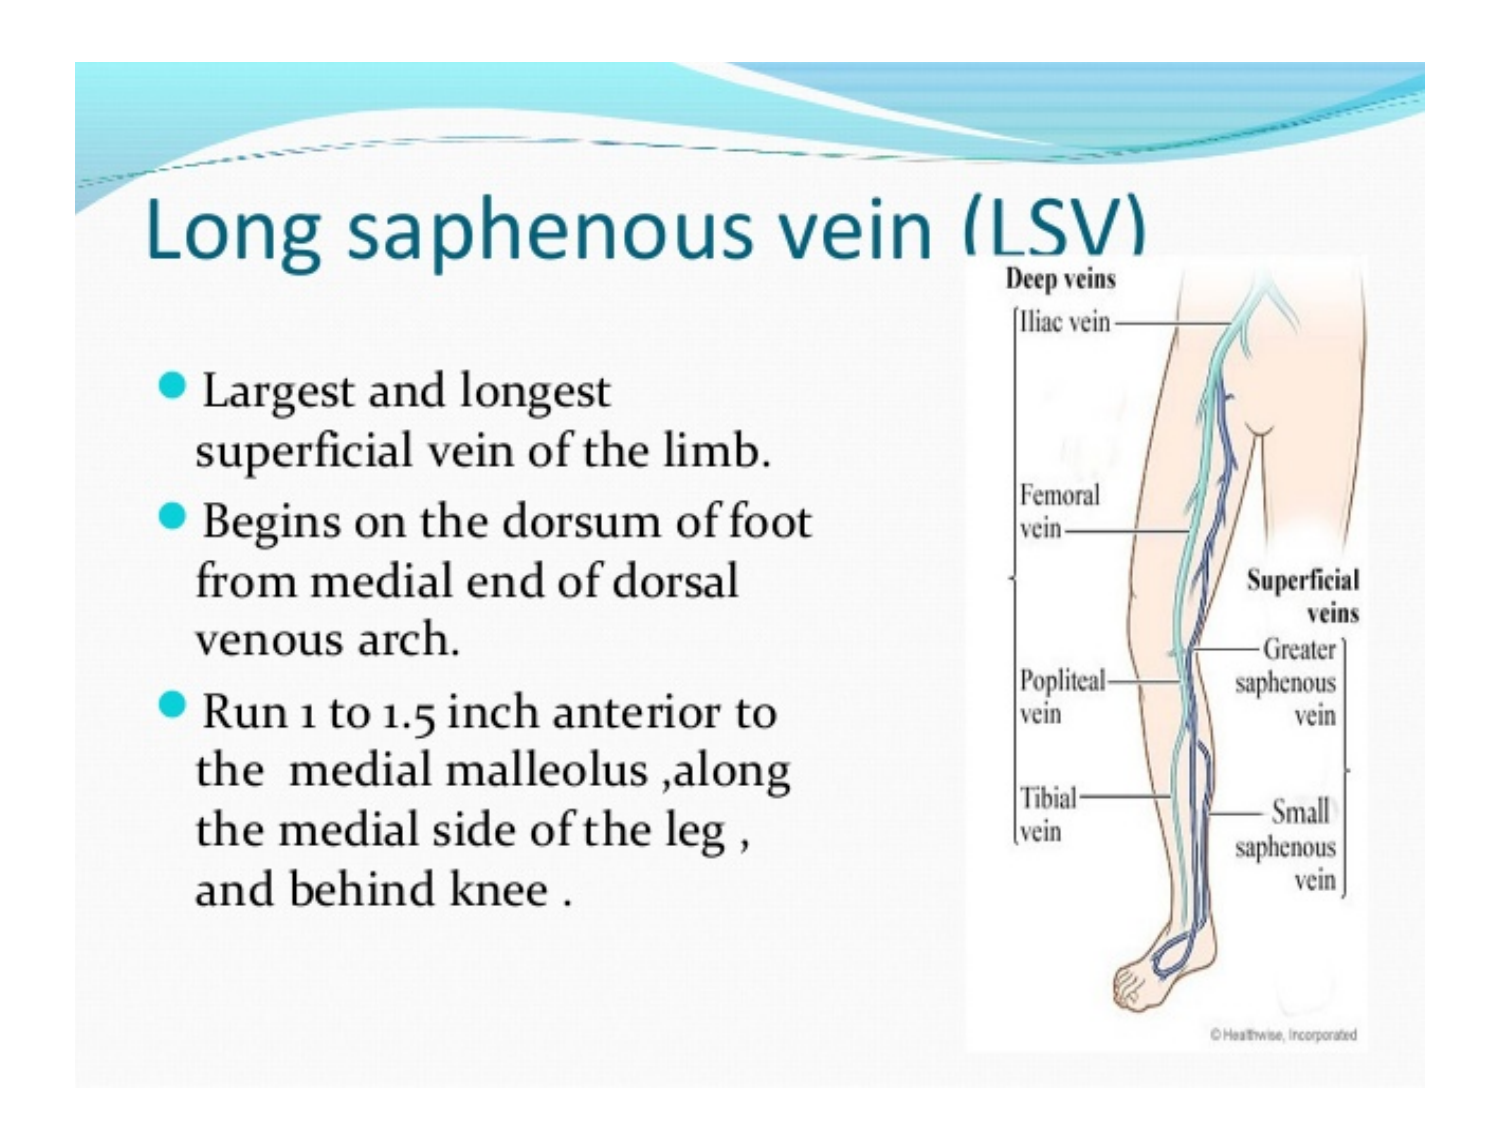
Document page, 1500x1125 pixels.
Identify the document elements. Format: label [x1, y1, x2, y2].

list [74, 62, 1426, 1088]
